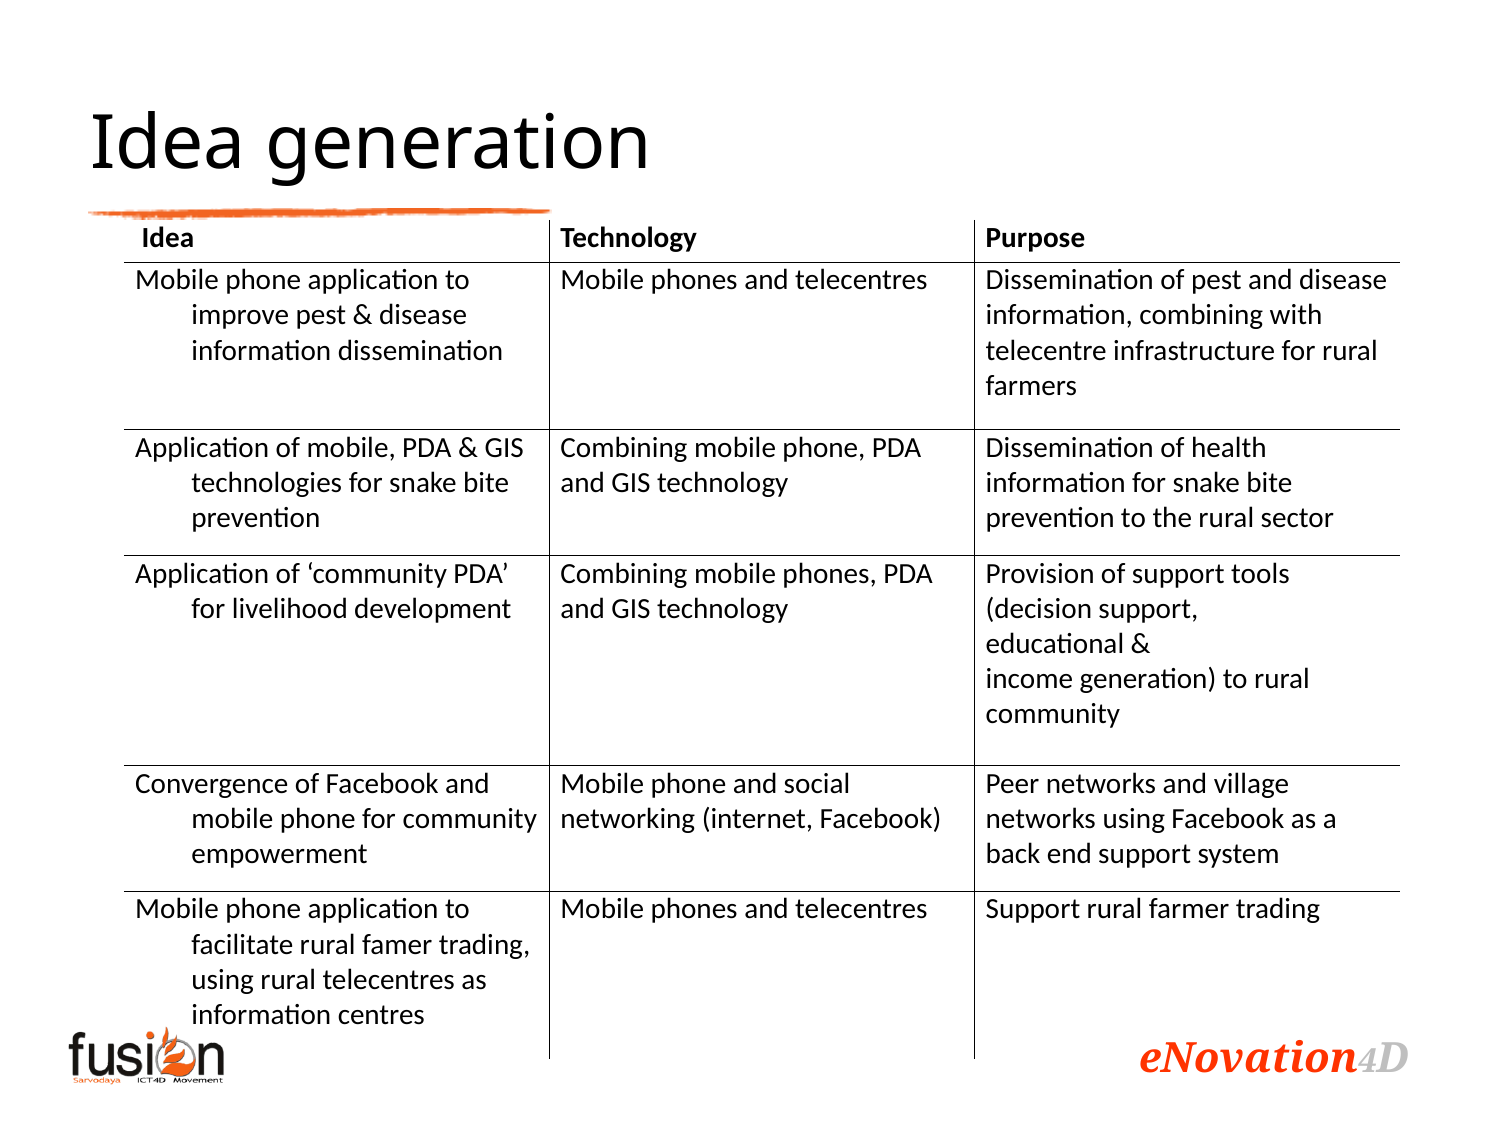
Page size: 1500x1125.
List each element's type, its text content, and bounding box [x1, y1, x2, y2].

table_cell Dissemination of pest and disease information, combining with telecentre infrastructure for rural farmers [975, 263, 1400, 429]
table_cell Provision of support tools (decision support, educational & income generation) to rural community [975, 556, 1400, 765]
table_header Idea [124, 220, 549, 262]
table_cell Peer networks and village networks using Facebook as a back end support system [975, 766, 1400, 891]
table_cell Combining mobile phones, PDA and GIS technology [550, 556, 974, 765]
table_header Technology [550, 220, 974, 262]
table_cell Mobile phones and telecentres [550, 892, 974, 1059]
table_cell Application of ‘community PDA’ for livelihood development [124, 556, 549, 765]
table_header Purpose [975, 220, 1400, 262]
table_cell Mobile phone application to improve pest & disease information dissemination [124, 263, 549, 429]
table_cell Application of mobile, PDA & GIS technologies for snake bite prevention [124, 430, 549, 555]
table_cell Combining mobile phone, PDA and GIS technology [550, 430, 974, 555]
title Idea generation [75, 37, 704, 241]
picture [64, 1023, 231, 1094]
table_cell Convergence of Facebook and mobile phone for community empowerment [124, 766, 549, 891]
table_cell Mobile phone and social networking (internet, Facebook) [550, 766, 974, 891]
table_cell Mobile phone application to facilitate rural famer trading, using rural telecentres as information centres [124, 892, 549, 1059]
table_cell Support rural farmer trading [975, 892, 1400, 1059]
table_cell Dissemination of health information for snake bite prevention to the rural sector [975, 430, 1400, 555]
table_cell Mobile phones and telecentres [550, 263, 974, 429]
